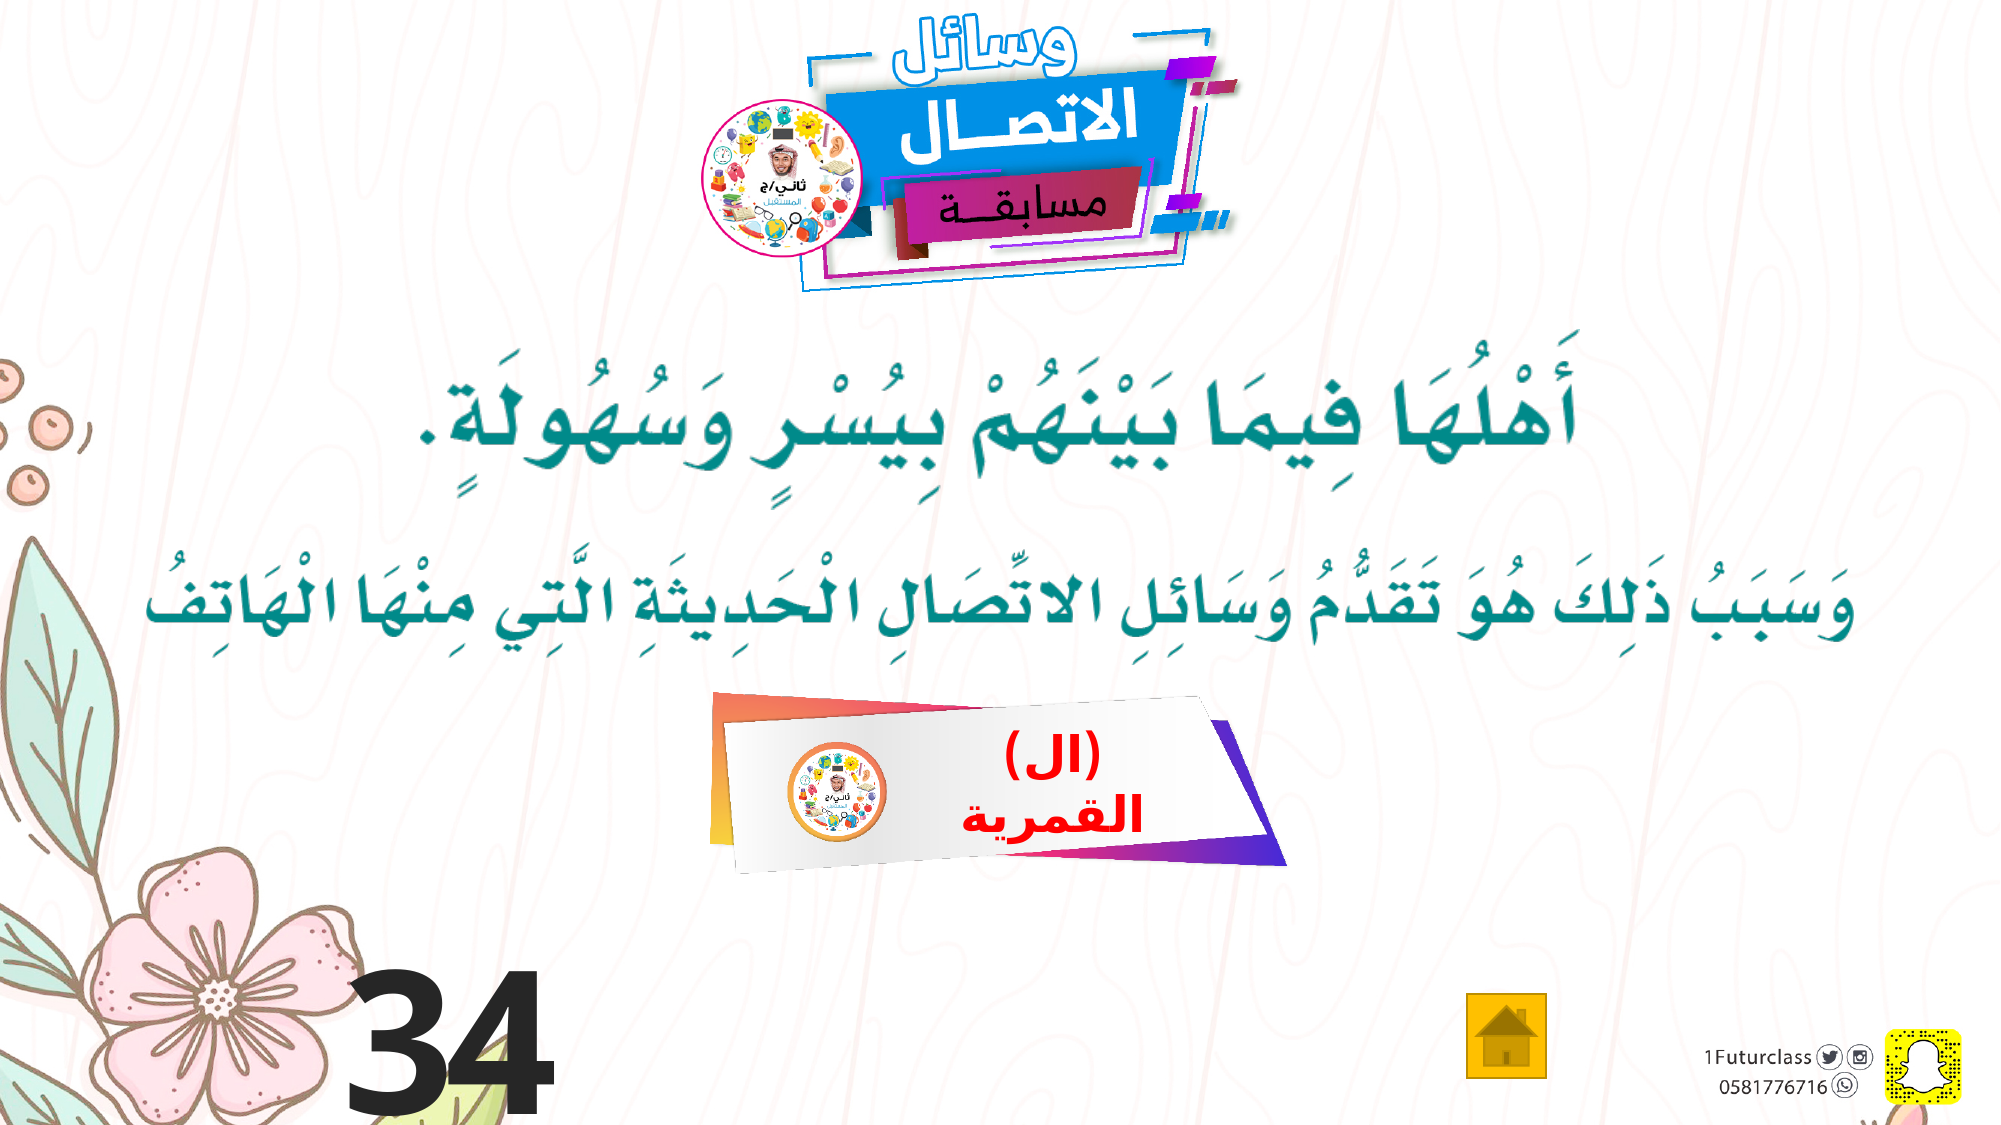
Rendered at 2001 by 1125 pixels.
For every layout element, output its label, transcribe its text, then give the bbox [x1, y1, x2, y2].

text_box [1466, 993, 1547, 1079]
picture [0, 0, 2001, 1125]
text_box 34 [304, 907, 598, 1125]
